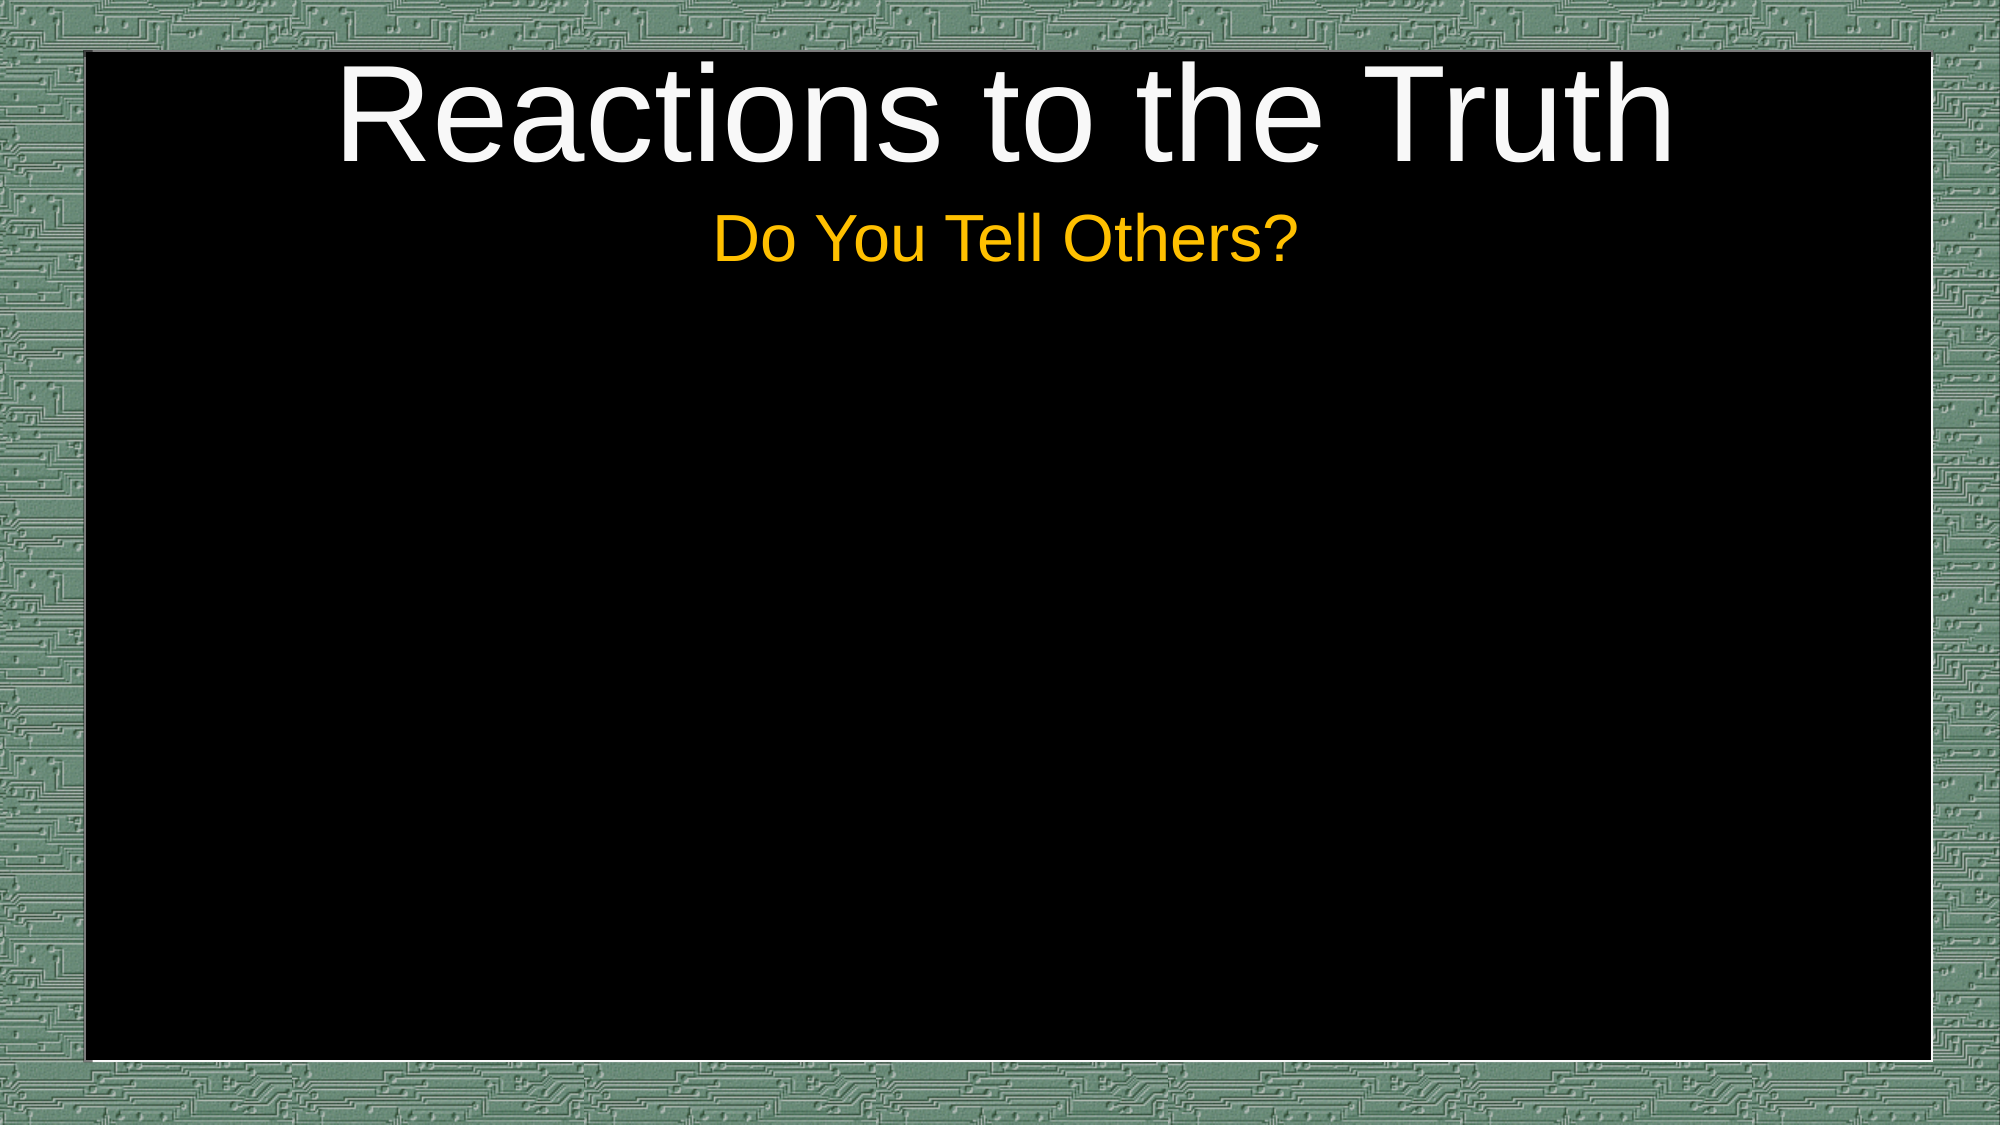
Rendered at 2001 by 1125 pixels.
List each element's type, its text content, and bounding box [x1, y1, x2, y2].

list Do You Tell Others? [312, 187, 1700, 1063]
picture [0, 0, 2000, 1125]
title Reactions to the Truth [312, 24, 1700, 187]
